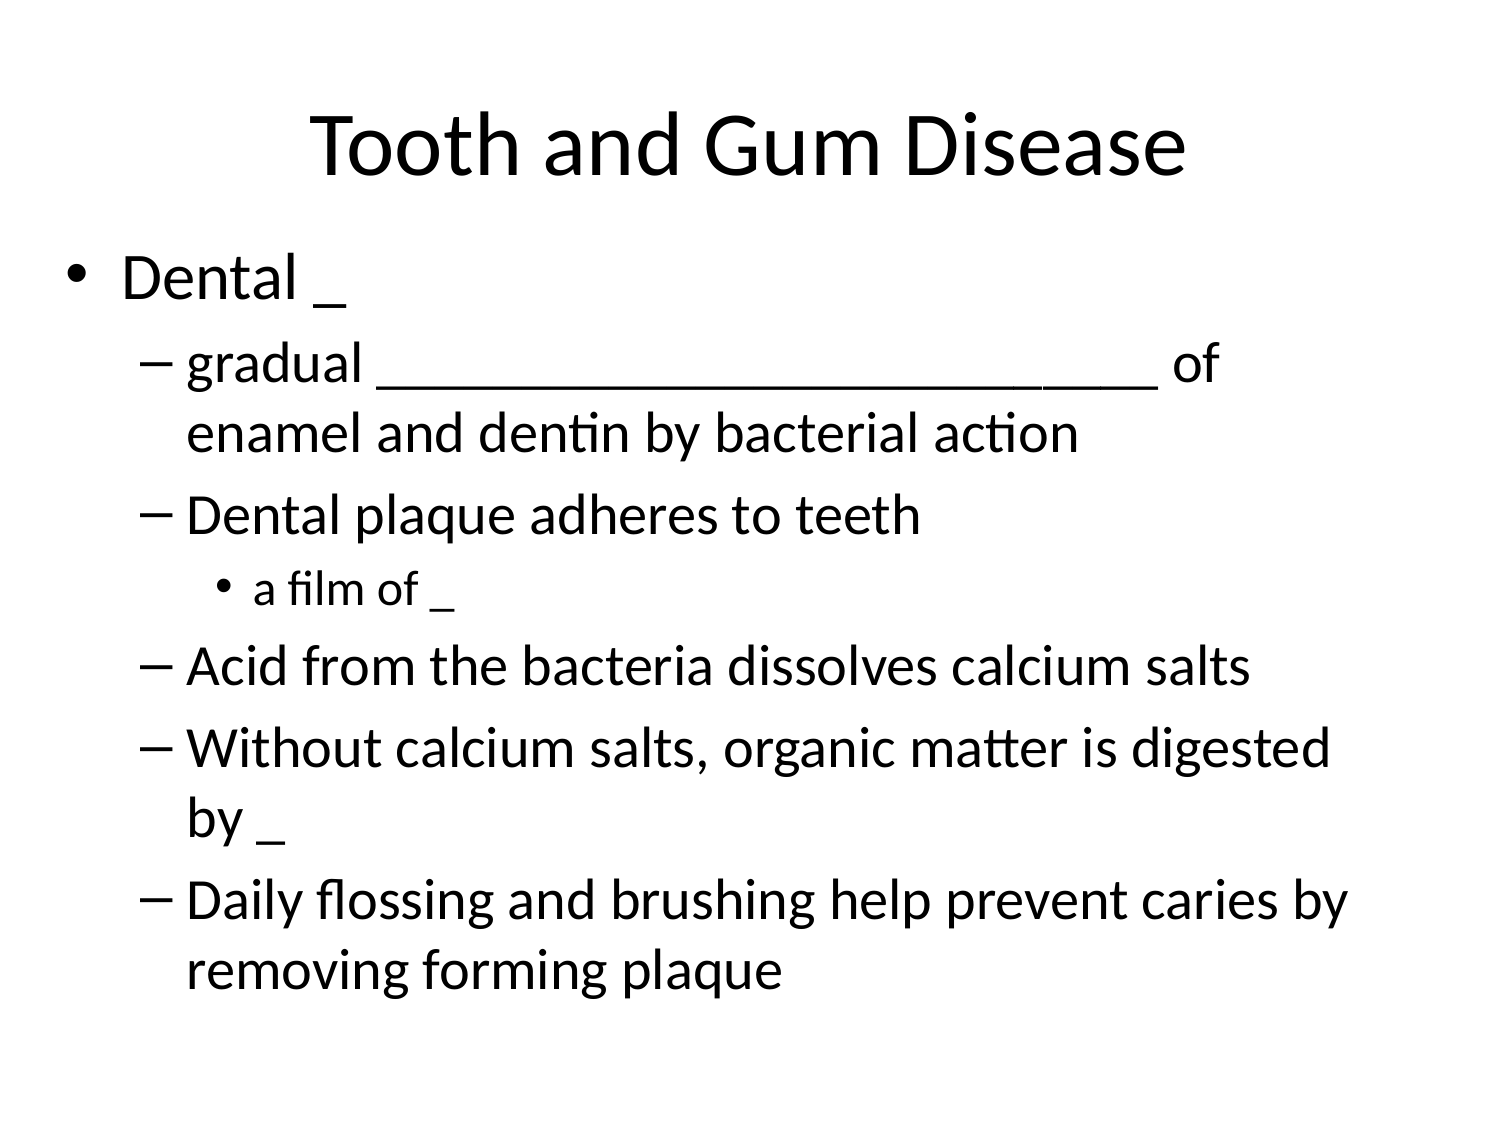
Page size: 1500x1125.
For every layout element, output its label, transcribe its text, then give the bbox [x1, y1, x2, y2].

list Dental _ gradual ___________________________ of enamel and dentin by bacterial action Dental plaque adheres to teeth a film of _ Acid from the bacteria dissolves calcium salts Without calcium salts, organic matter is digested by _ Daily flossing and brushing help prevent caries by removing forming plaque [50, 224, 1406, 1063]
title Tooth and Gum Disease [75, 45, 1425, 233]
